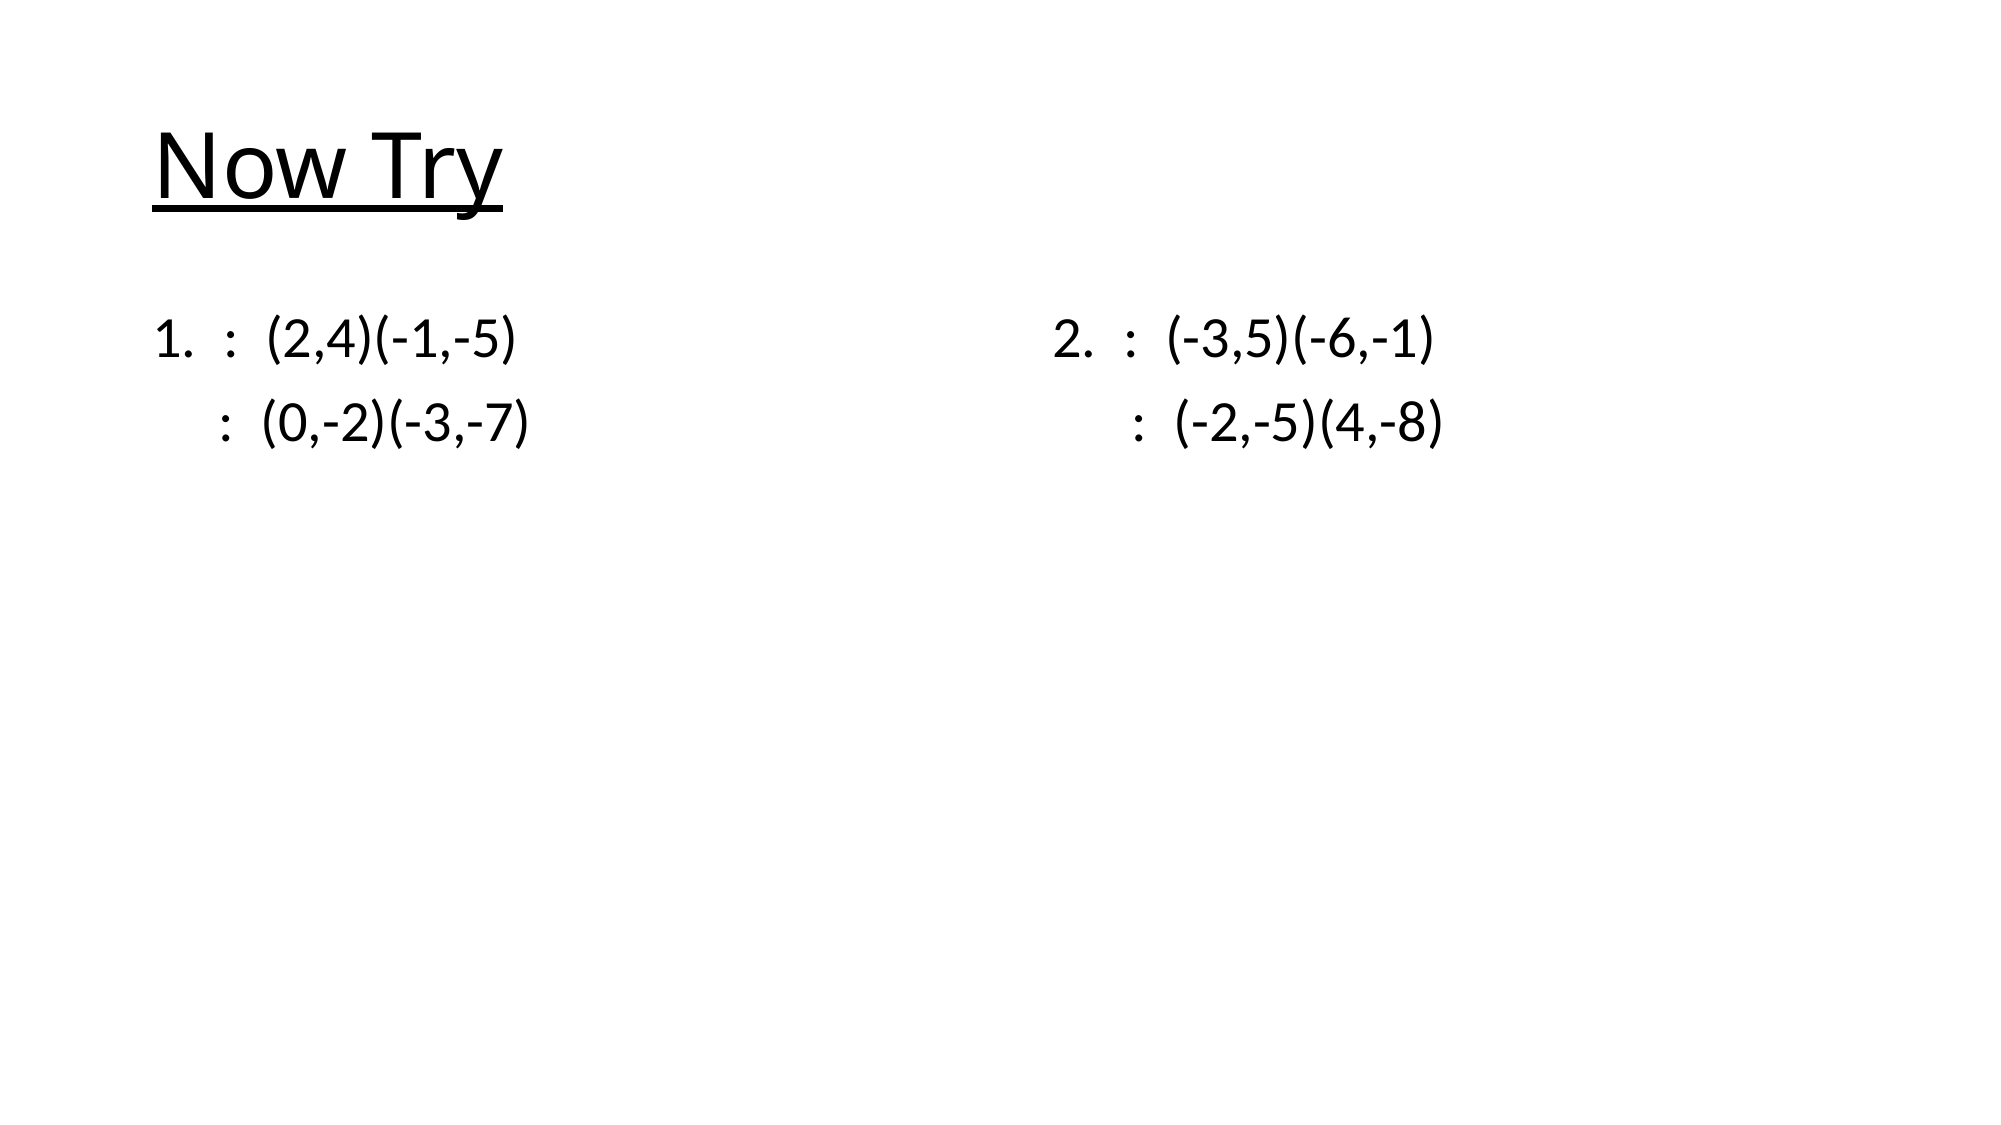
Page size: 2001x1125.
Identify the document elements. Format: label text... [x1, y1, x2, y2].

title Now Try [137, 59, 1863, 278]
